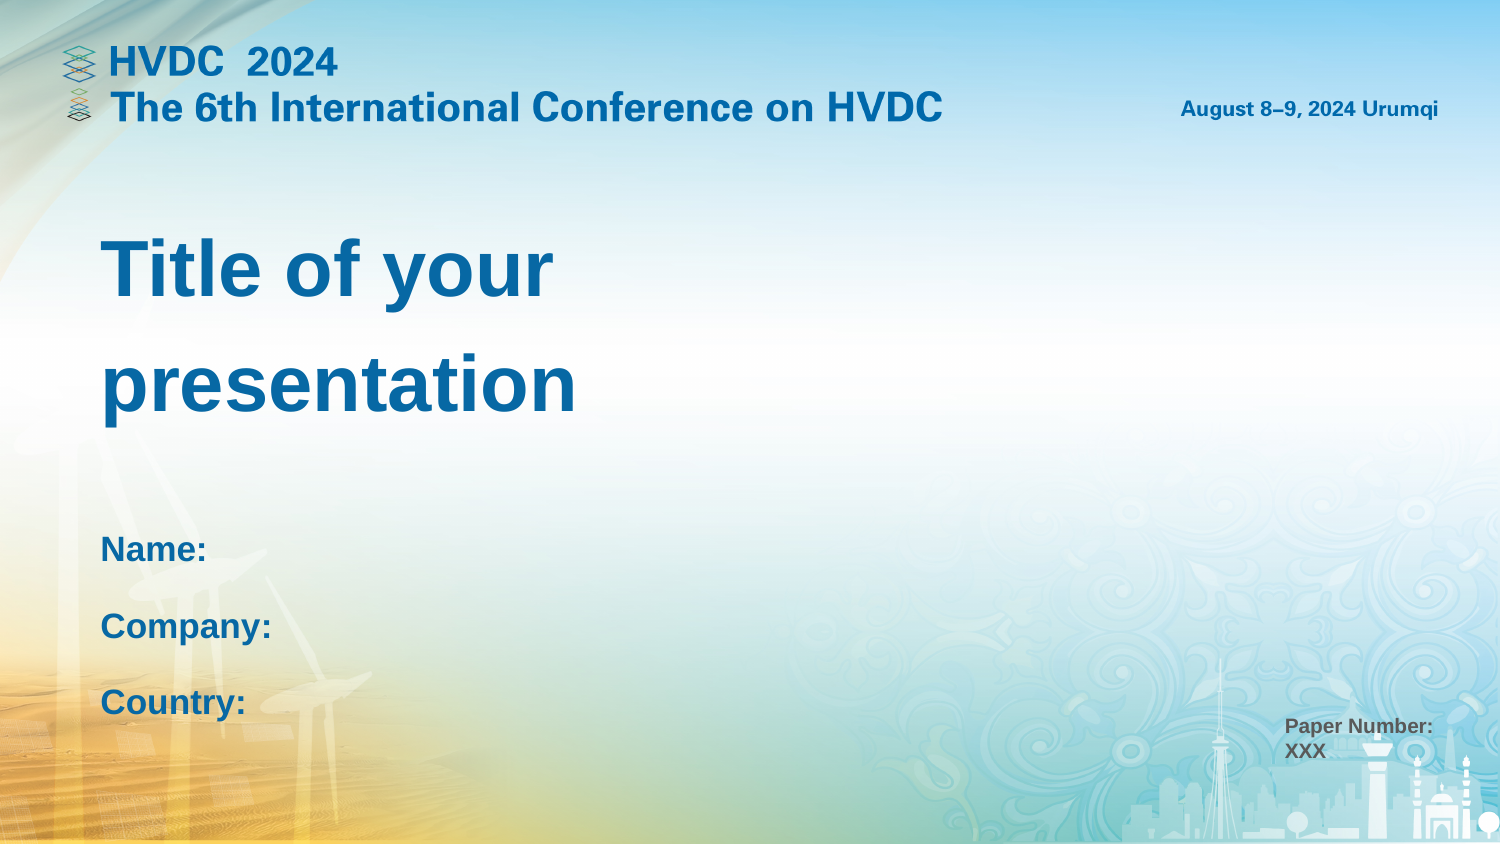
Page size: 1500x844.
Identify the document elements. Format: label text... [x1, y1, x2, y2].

text_box Title of your presentation [85, 189, 932, 435]
picture [0, 0, 1500, 844]
text_box Name: [85, 510, 932, 577]
text_box Country: [85, 663, 932, 730]
text_box Company: [85, 587, 932, 654]
text_box Paper Number: XXX [1269, 705, 1475, 771]
